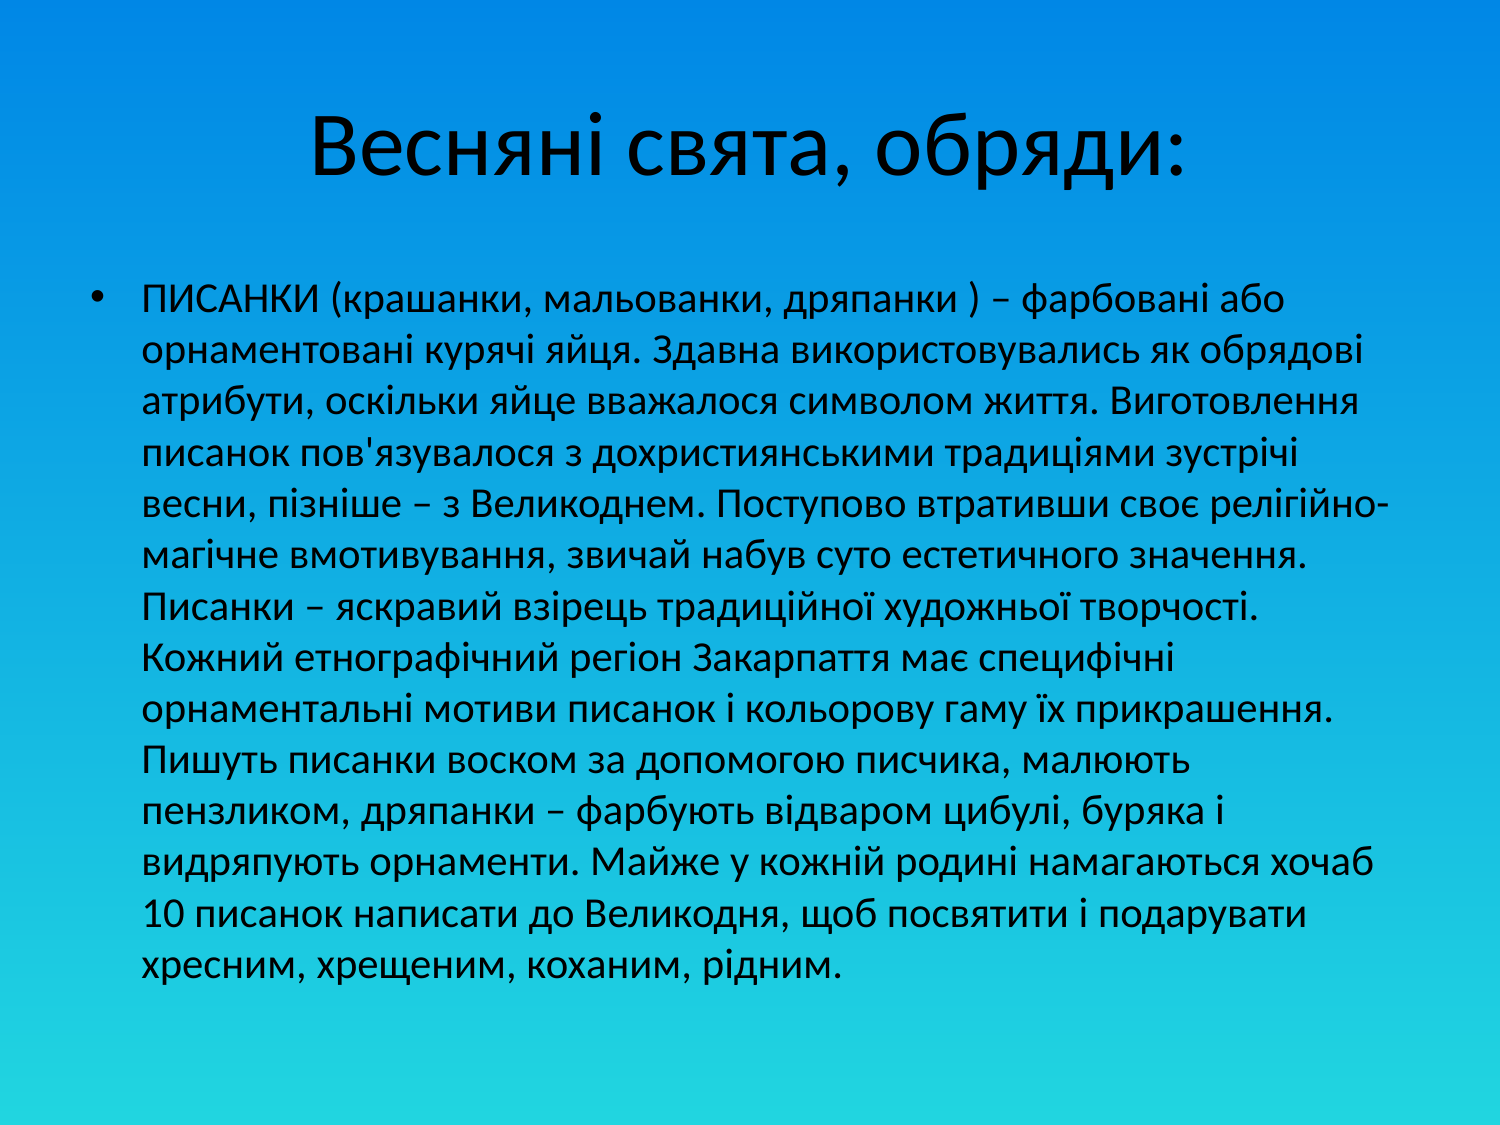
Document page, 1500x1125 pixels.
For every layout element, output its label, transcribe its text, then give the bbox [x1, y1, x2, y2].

title Весняні свята, обряди: [75, 45, 1425, 233]
list ПИСАНКИ (крашанки, мальованки, дряпанки ) – фарбовані або орнаментовані курячі яйця. Здавна використовувались як обрядові атрибути, оскільки яйце вважалося символом життя. Виготовлення писанок пов'язувалося з дохристиянськими традиціями зустрічі весни, пізніше – з Великоднем. Поступово втративши своє релігійно-магічне вмотивування, звичай набув суто естетичного значення. Писанки – яскравий взірець традиційної художньої творчості. Кожний етнографічний регіон Закарпаття має специфічні орнаментальні мотиви писанок і кольорову гаму їх прикрашення. Пишуть писанки воском за допомогою писчика, малюють пензликом, дряпанки – фарбують відваром цибулі, буряка і видряпують орнаменти. Майже у кожній родині намагаються хочаб 10 писанок написати до Великодня, щоб посвятити і подарувати хресним, хрещеним, коханим, рідним. [75, 262, 1425, 1005]
